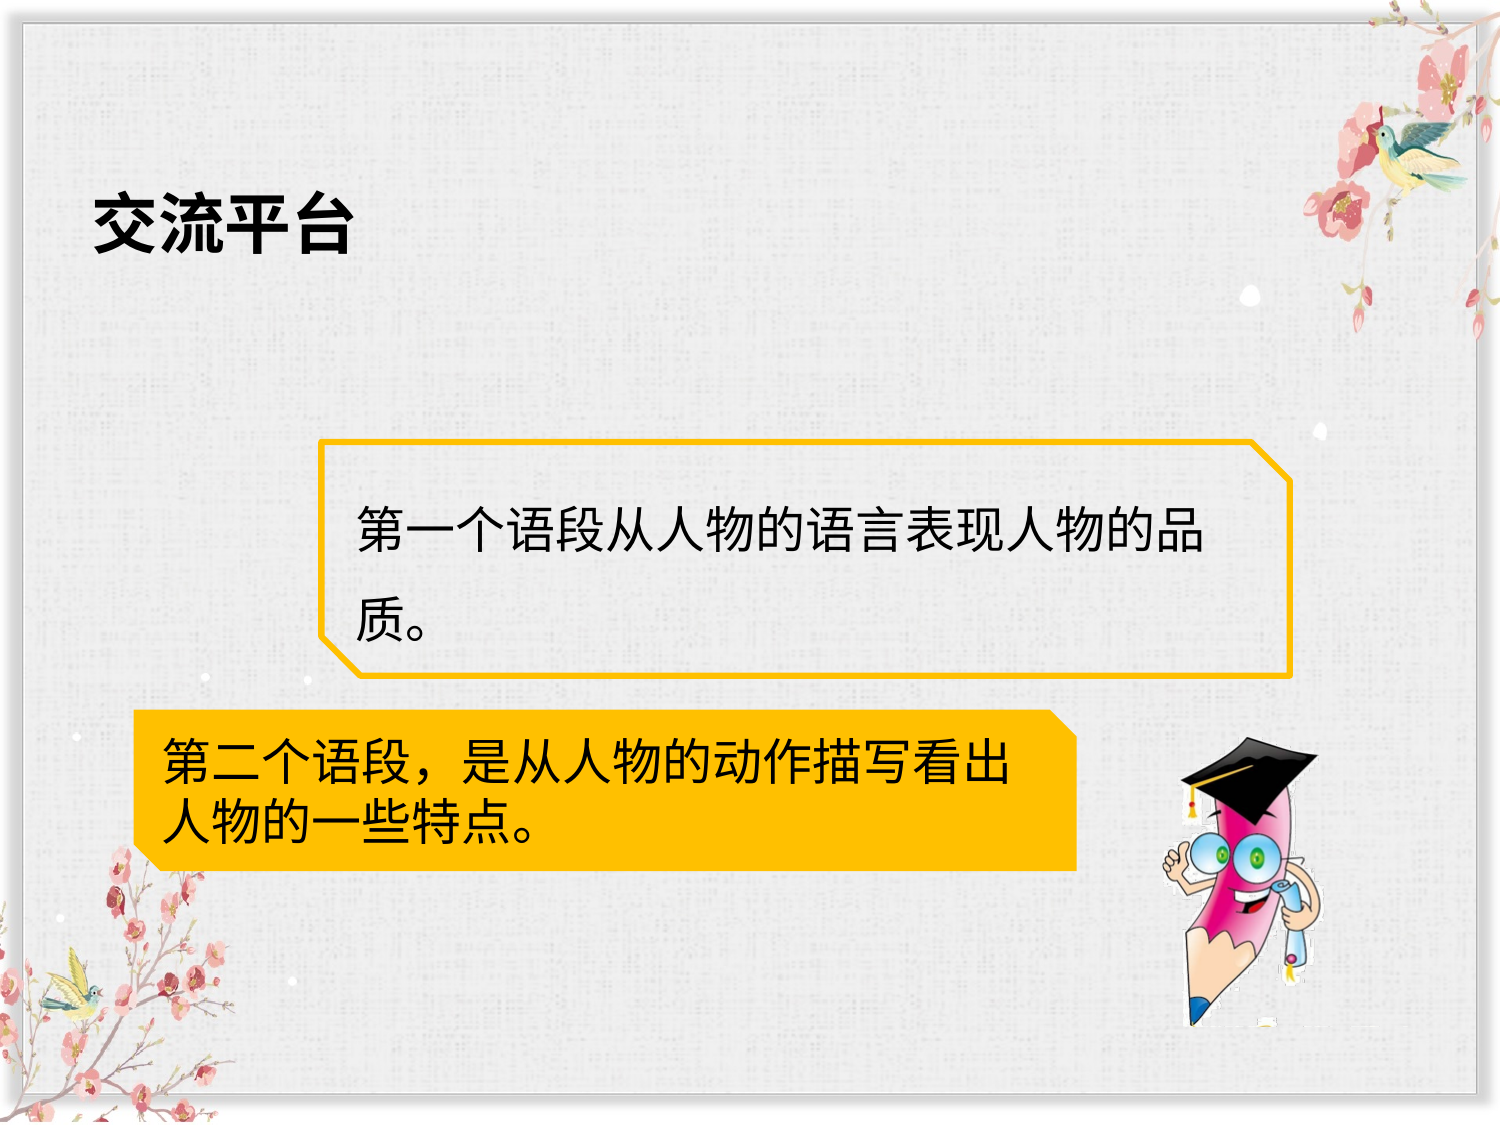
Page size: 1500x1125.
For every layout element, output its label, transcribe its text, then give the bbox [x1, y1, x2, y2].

text_box 第二个语段，是从人物的动作描写看出人物的一些特点。 [133, 709, 1077, 872]
text_box 交流平台 [76, 174, 408, 269]
picture [0, 0, 1500, 1125]
text_box 第一个语段从人物的语言表现人物的品质。 [321, 441, 1290, 676]
